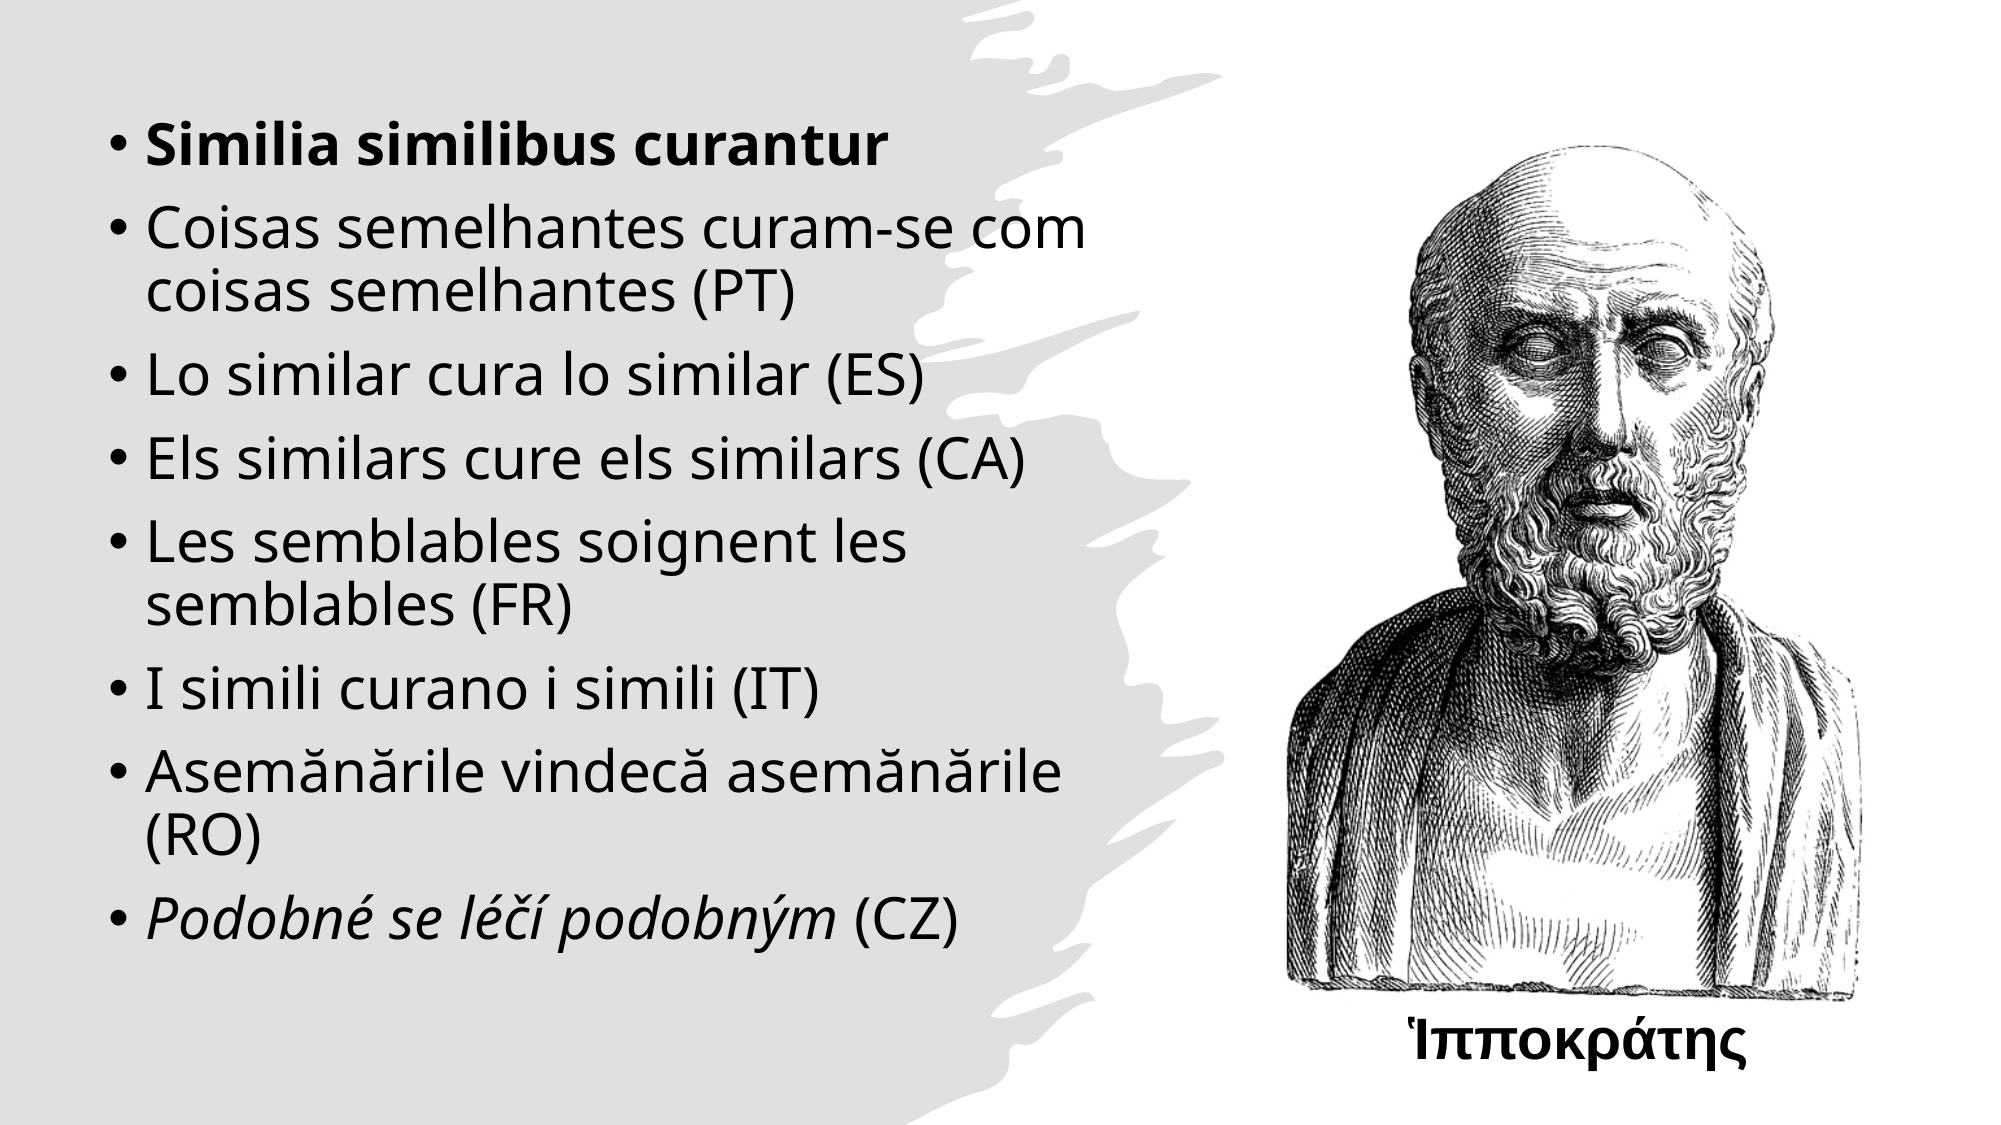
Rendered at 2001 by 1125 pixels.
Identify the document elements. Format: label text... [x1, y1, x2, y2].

text_box [0, 0, 1227, 1125]
text_box [910, 0, 2000, 1125]
picture [1265, 103, 1892, 1025]
list Similia similibus curantur Coisas semelhantes curam-se com coisas semelhantes (PT) Lo similar cura lo similar (ES) Els similars cure els similars (CA) Les semblables soignent les semblables (FR) I simili curano i simili (IT) Asemănările vindecă asemănările (RO) Podobné se léčí podobným (CZ) [93, 107, 1130, 1018]
text_box Ἱπποκράτης [1390, 1025, 1767, 1117]
